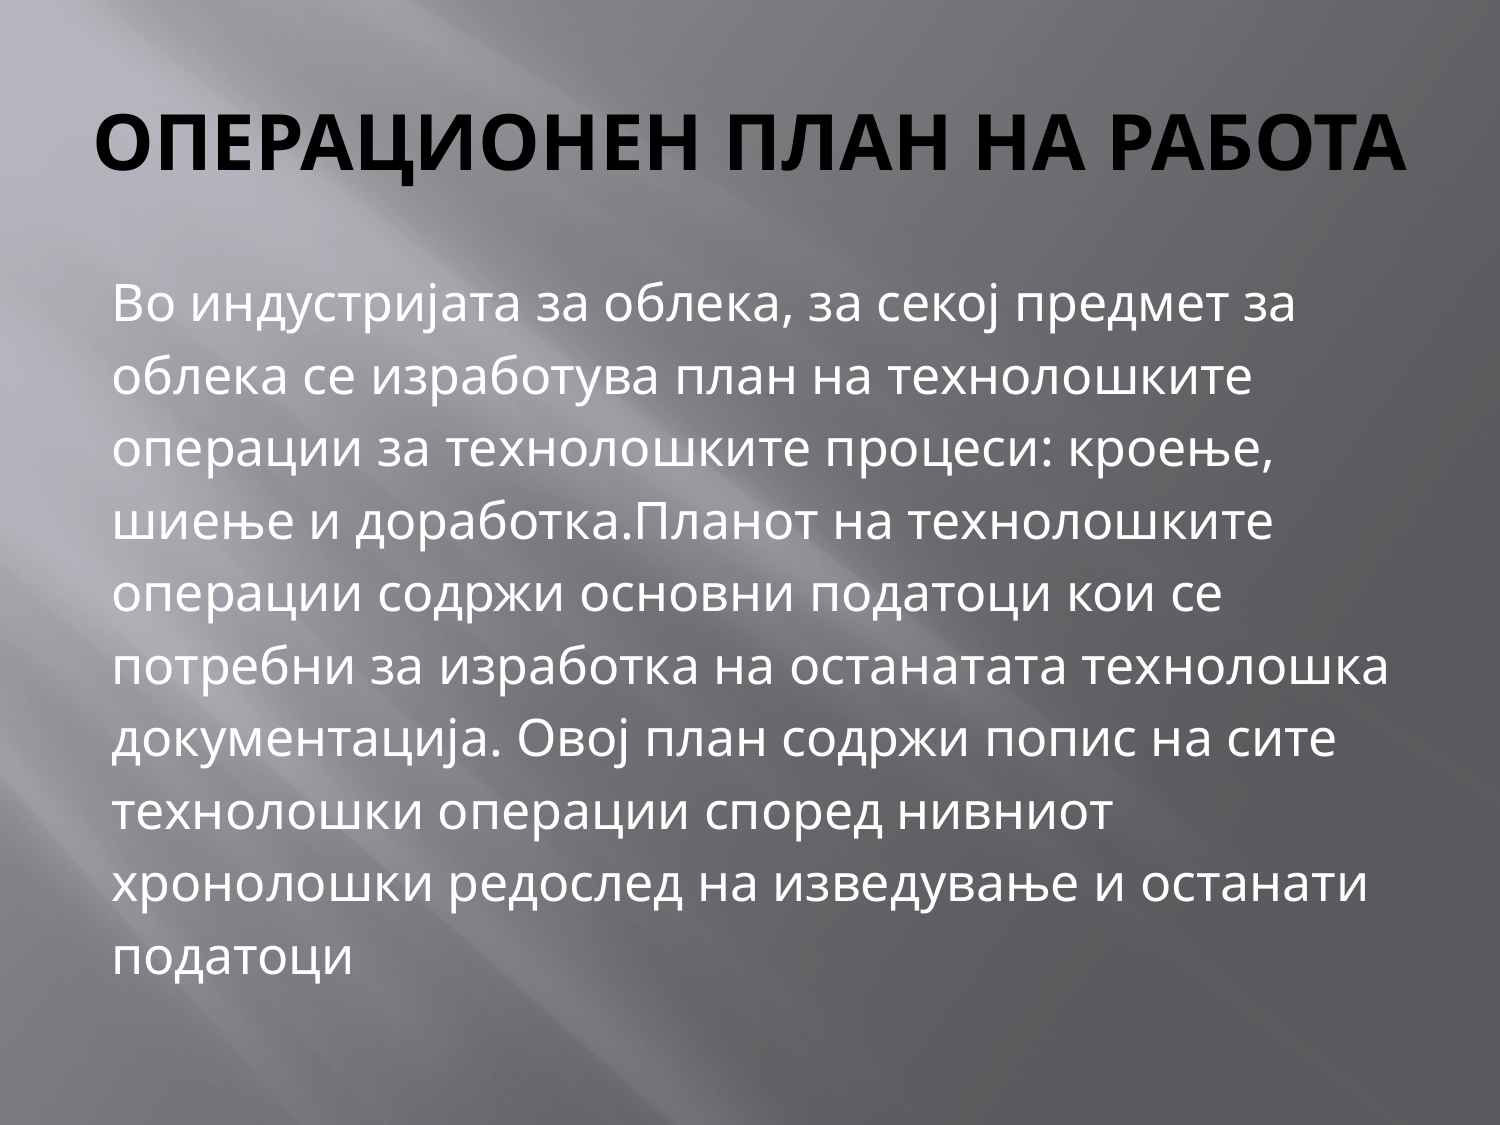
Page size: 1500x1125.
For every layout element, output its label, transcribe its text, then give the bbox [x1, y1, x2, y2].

title ОПЕРАЦИОНЕН ПЛАН НА РАБОТА [75, 45, 1425, 233]
list Во индустријата за облека, за секој предмет за облека се изработува план на технолошките операции за технолошките процеси: кроење, шиење и доработка.Планот на технолошките операции содржи основни податоци кои се потребни за изработка на останатата технолошка документација. Овој план содржи попис на сите технолошки операции според нивниот хронолошки редослед на изведување и останати податоци [75, 262, 1425, 1035]
